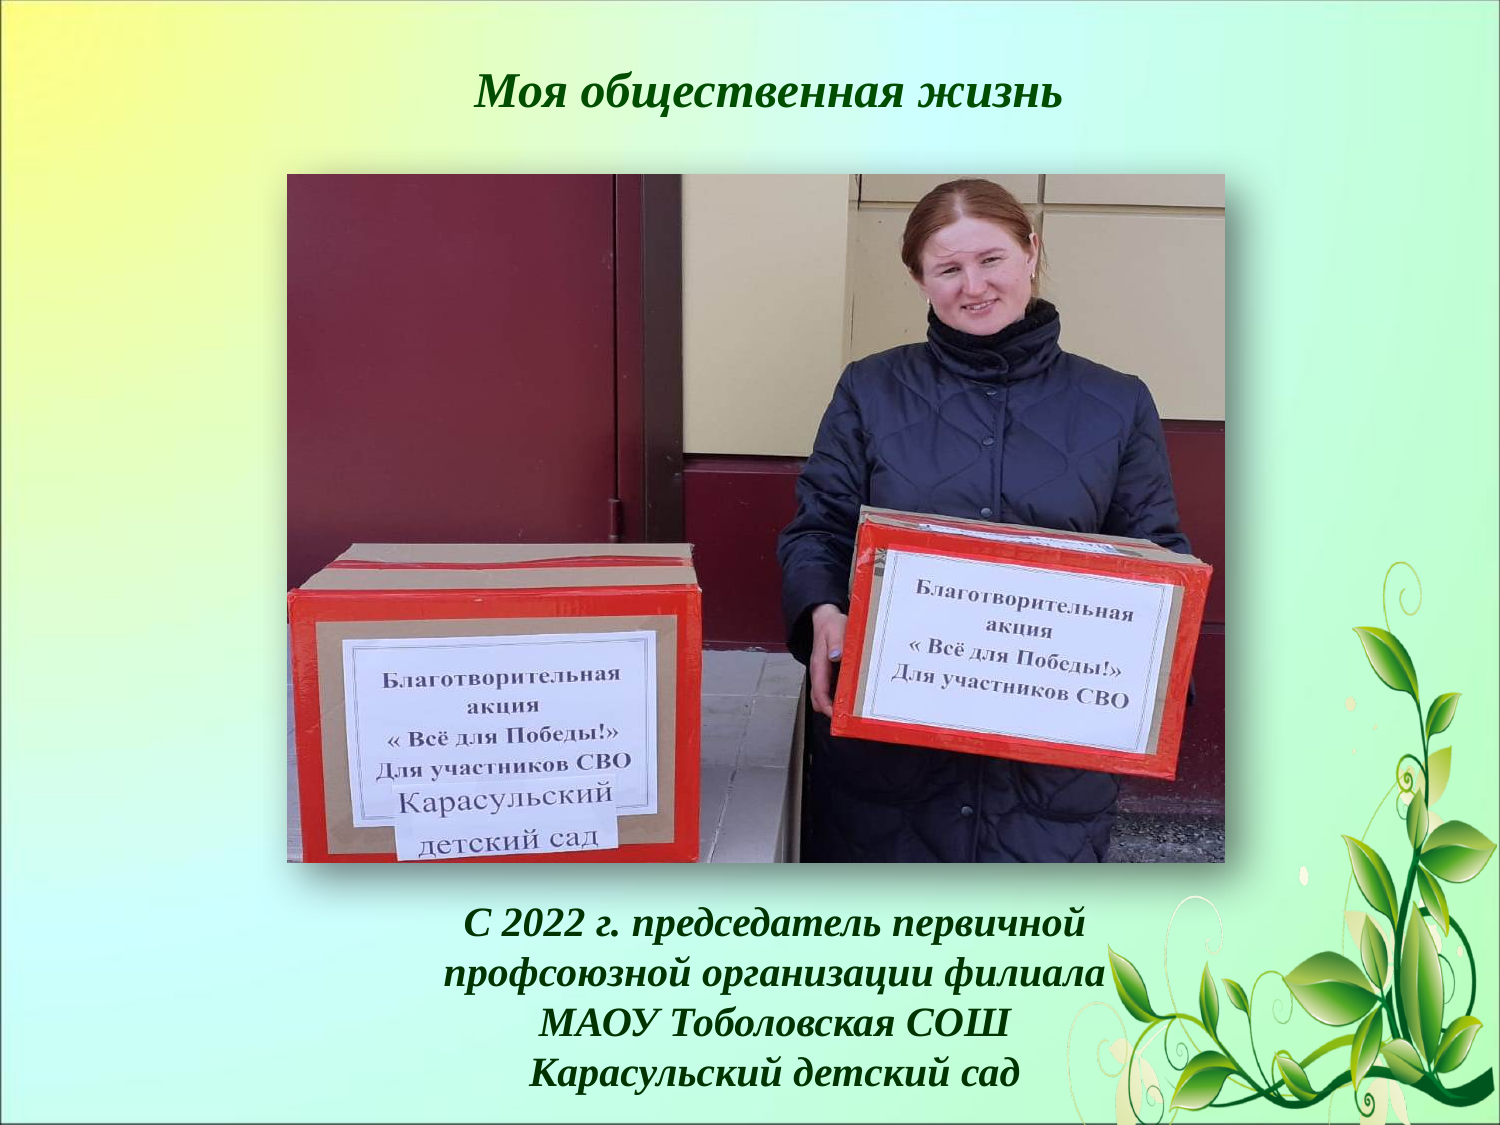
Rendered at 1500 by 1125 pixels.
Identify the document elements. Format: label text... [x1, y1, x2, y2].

text_box С 2022 г. председатель первичной профсоюзной организации филиала МАОУ Тоболовская СОШ Карасульский детский сад [399, 887, 1042, 1103]
picture [0, 0, 1500, 1125]
text_box Моя общественная жизнь [262, 49, 1275, 125]
